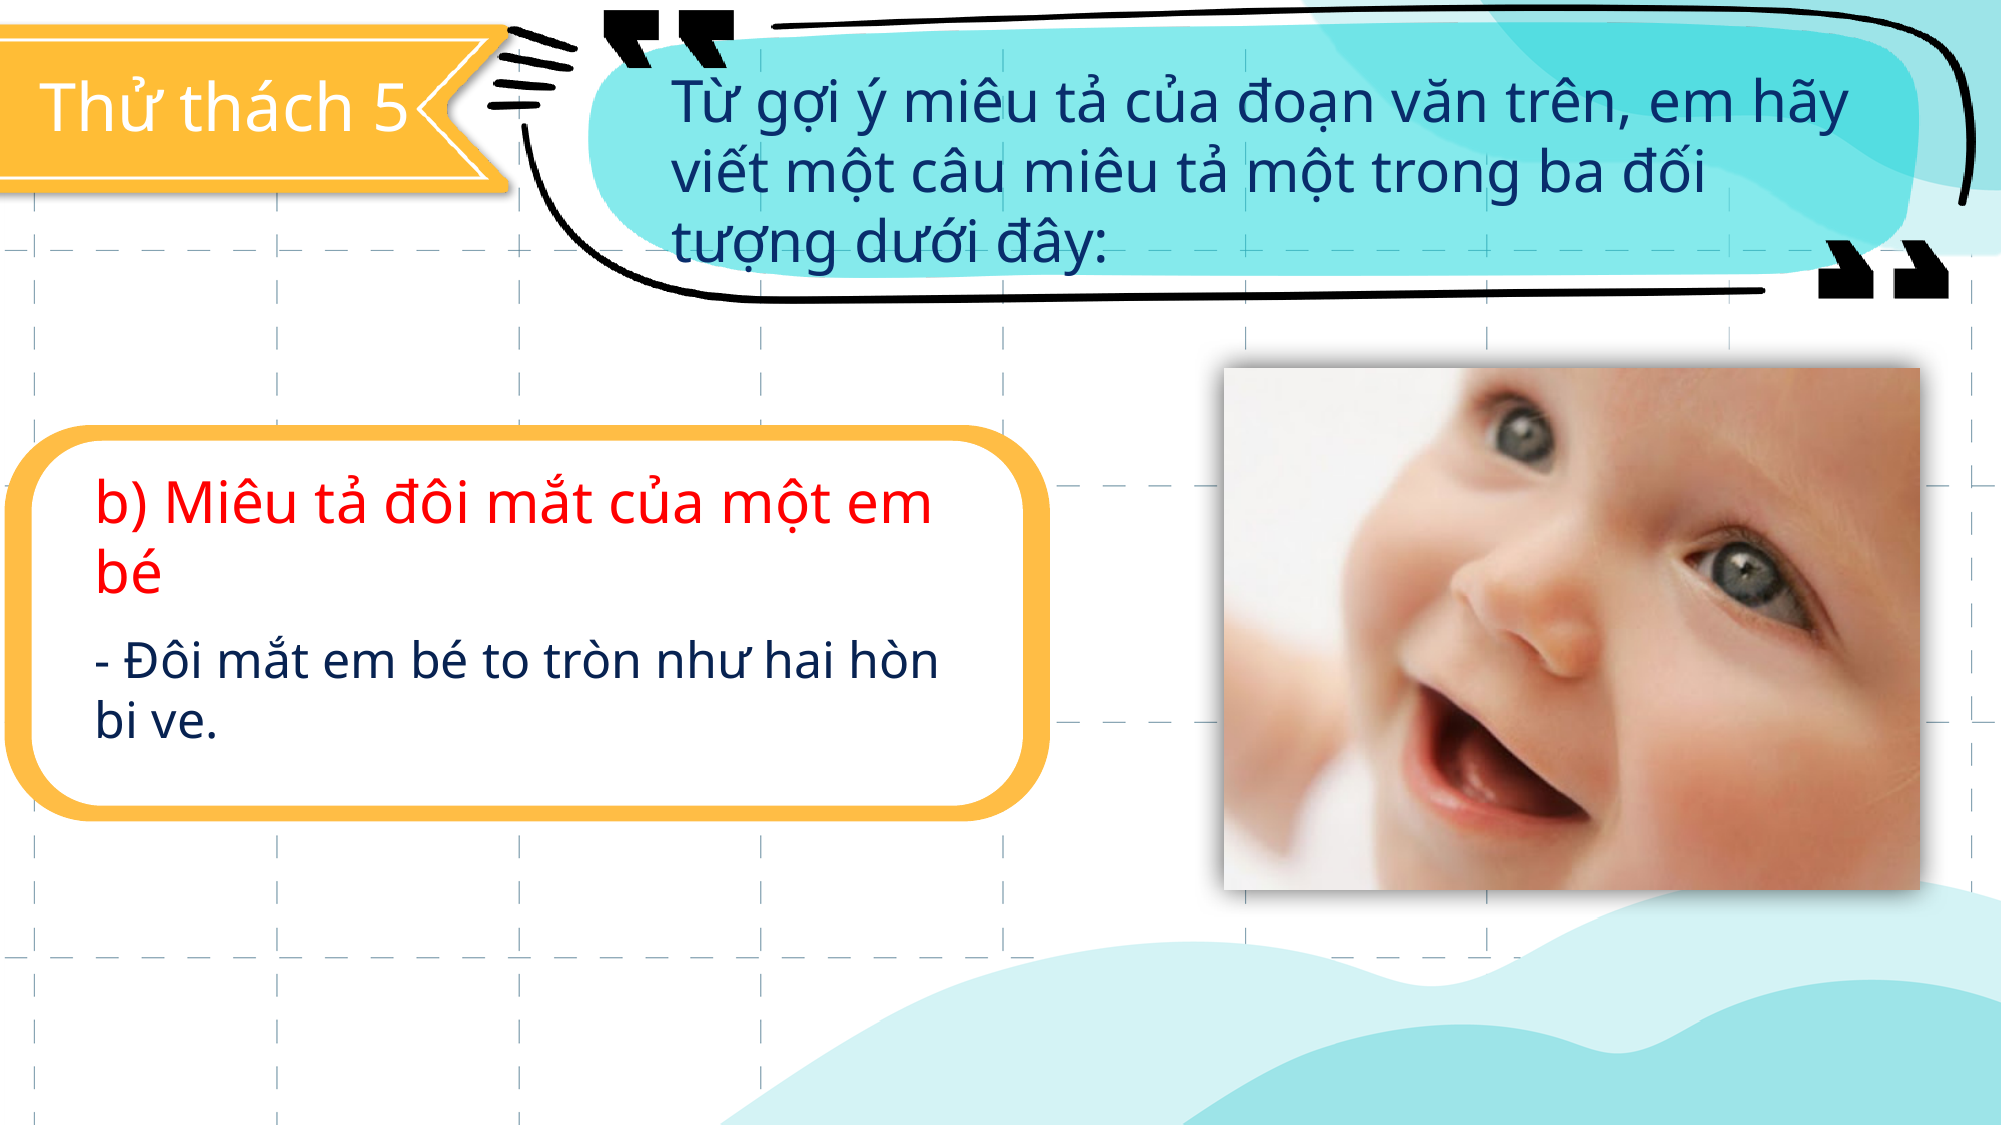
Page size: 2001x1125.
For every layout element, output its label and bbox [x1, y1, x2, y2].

text_box [4, 424, 1050, 822]
text_box [0, 24, 487, 193]
picture [4, 0, 2001, 1125]
text_box [487, 4, 1976, 304]
